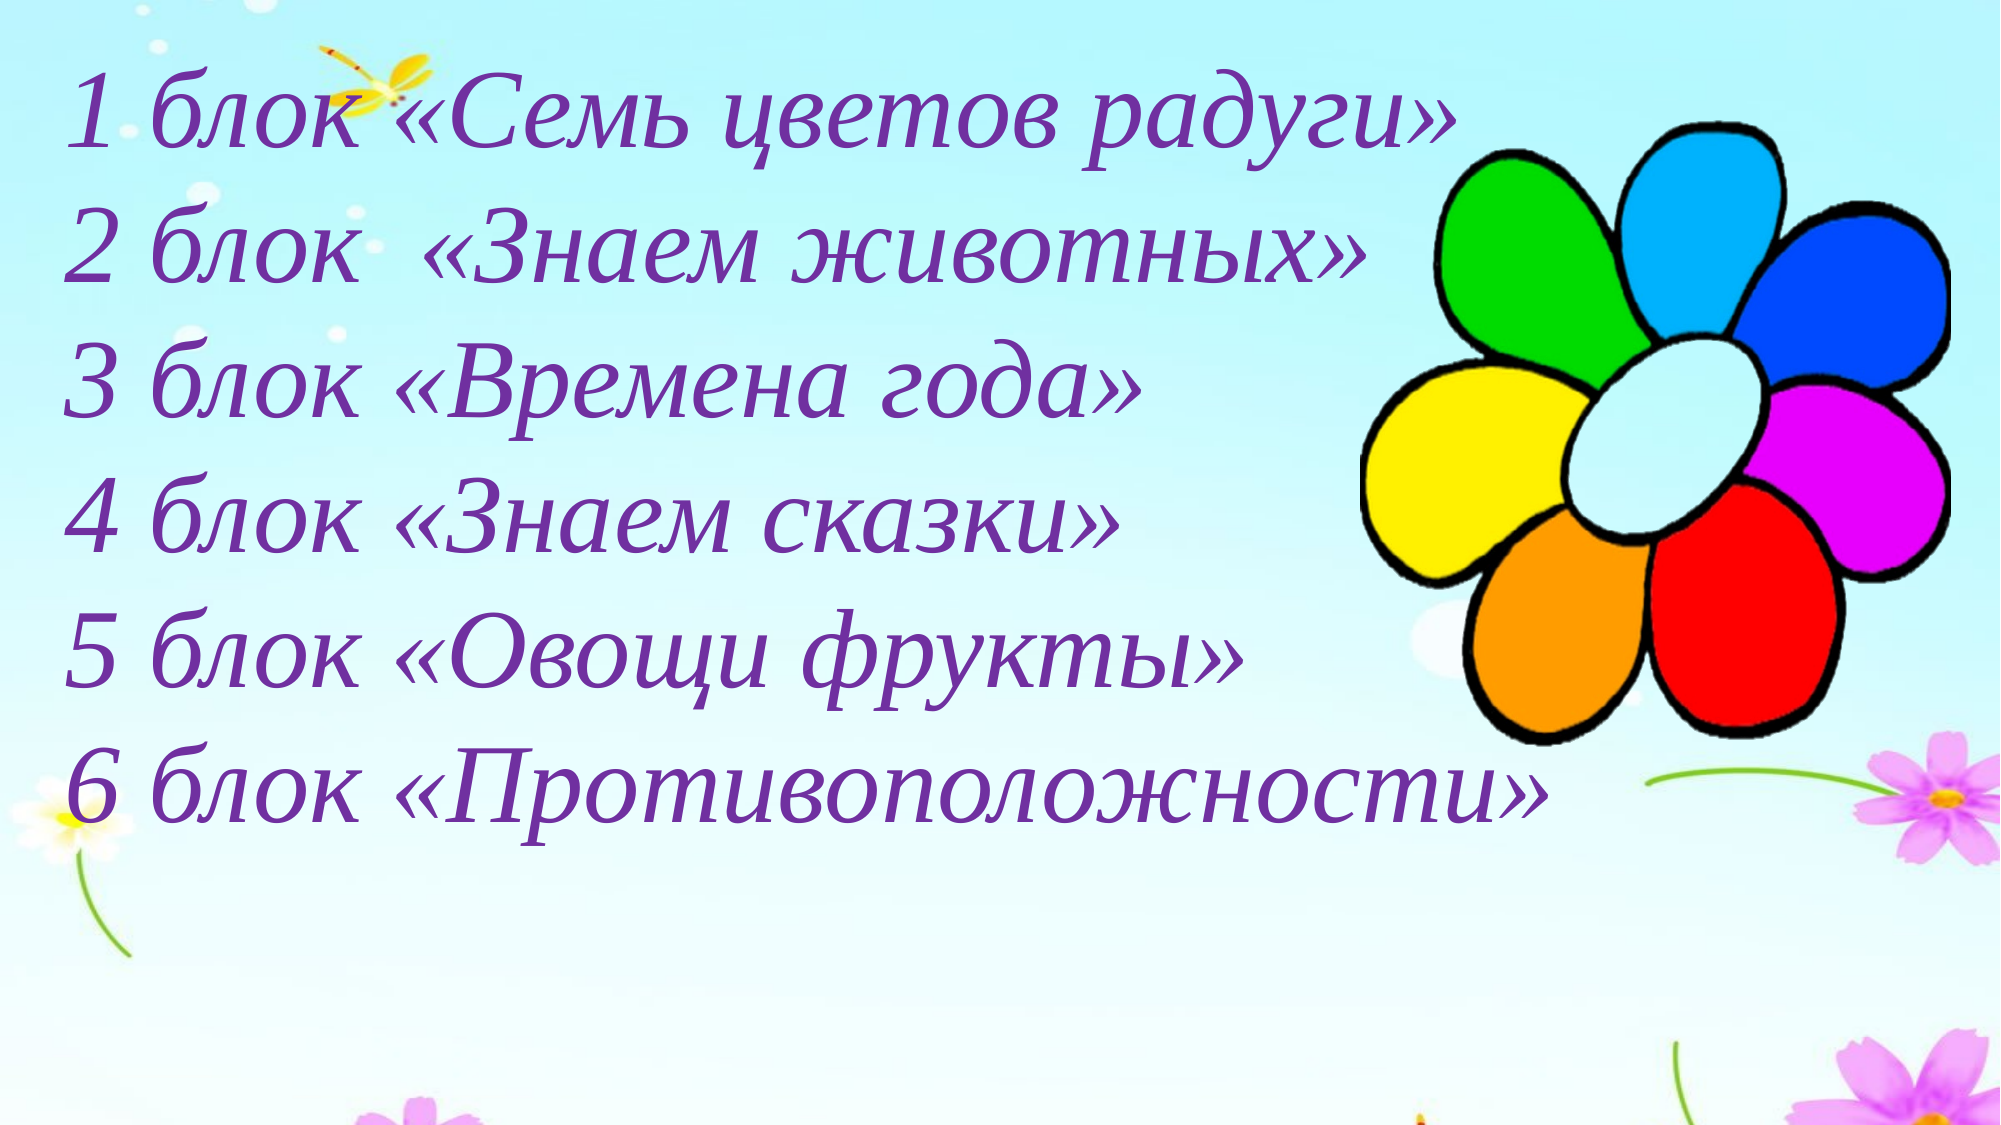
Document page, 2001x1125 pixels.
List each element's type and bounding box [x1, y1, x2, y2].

list [0, 0, 2000, 1125]
picture [1360, 12, 1951, 846]
